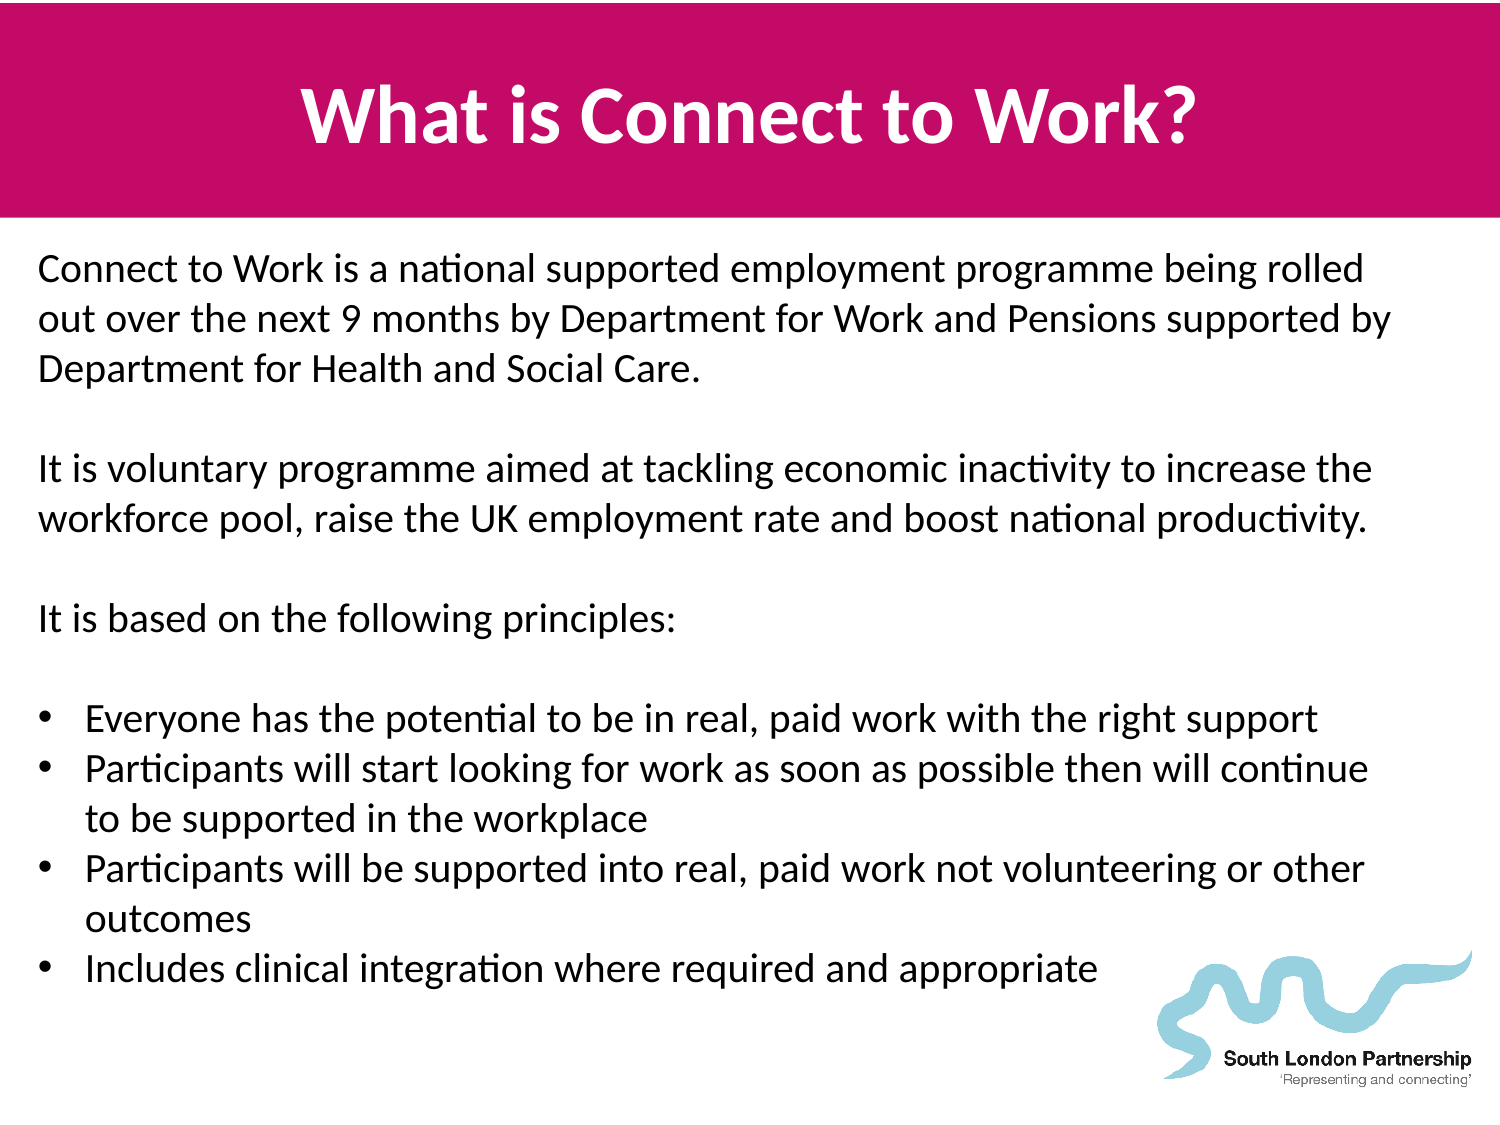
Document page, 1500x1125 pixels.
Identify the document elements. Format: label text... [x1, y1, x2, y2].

text_box Connect to Work is a national supported employment programme being rolled out over the next 9 months by Department for Work and Pensions supported by Department for Health and Social Care. It is voluntary programme aimed at tackling economic inactivity to increase the workforce pool, raise the UK employment rate and boost national productivity. It is based on the following principles: Everyone has the potential to be in real, paid work with the right support Participants will start looking for work as soon as possible then will continue to be supported in the workplace Participants will be supported into real, paid work not volunteering or other outcomes Includes clinical integration where required and appropriate [23, 233, 1417, 999]
text_box What is Connect to Work? [0, 3, 1500, 218]
picture [1151, 946, 1477, 1093]
